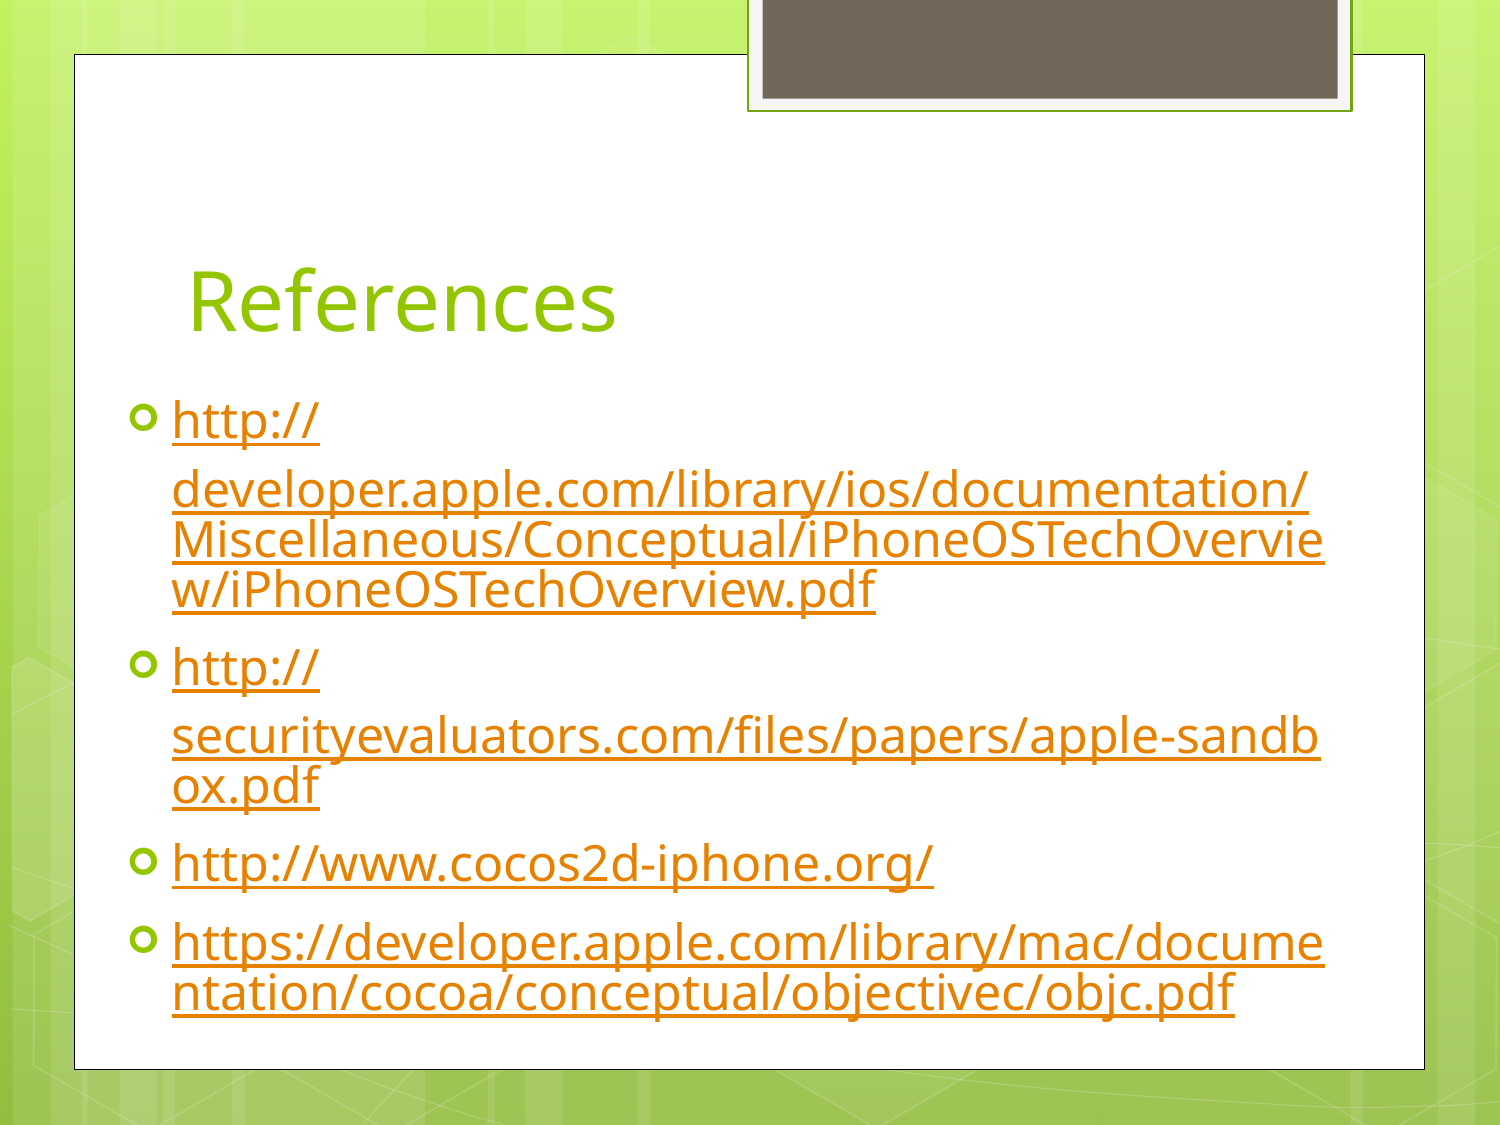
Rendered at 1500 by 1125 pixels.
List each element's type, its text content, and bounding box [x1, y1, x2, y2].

title References [171, 168, 1324, 357]
list http://developer.apple.com/library/ios/documentation/Miscellaneous/Conceptual/iPhoneOSTechOverview/iPhoneOSTechOverview.pdf http://securityevaluators.com/files/papers/apple-sandbox.pdf http://www.cocos2d-iphone.org/ https://developer.apple.com/library/mac/documentation/cocoa/conceptual/objectivec/objc.pdf [100, 381, 1353, 957]
